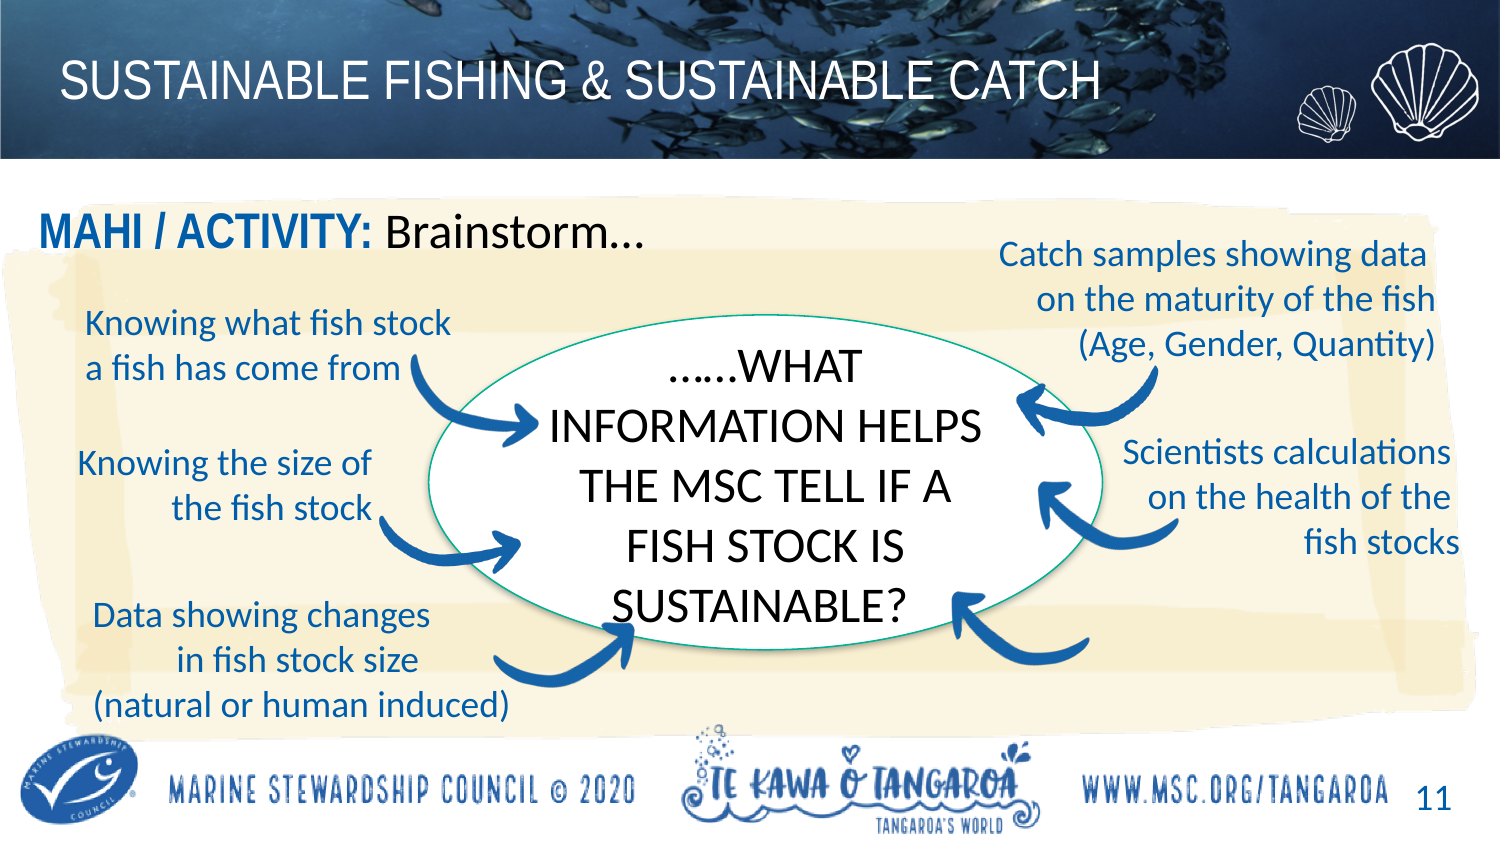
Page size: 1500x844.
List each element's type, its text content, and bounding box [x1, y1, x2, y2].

picture [0, 0, 1500, 844]
title SUSTAINABLE FISHING & SUSTAINABLE CATCH [44, 15, 1339, 125]
